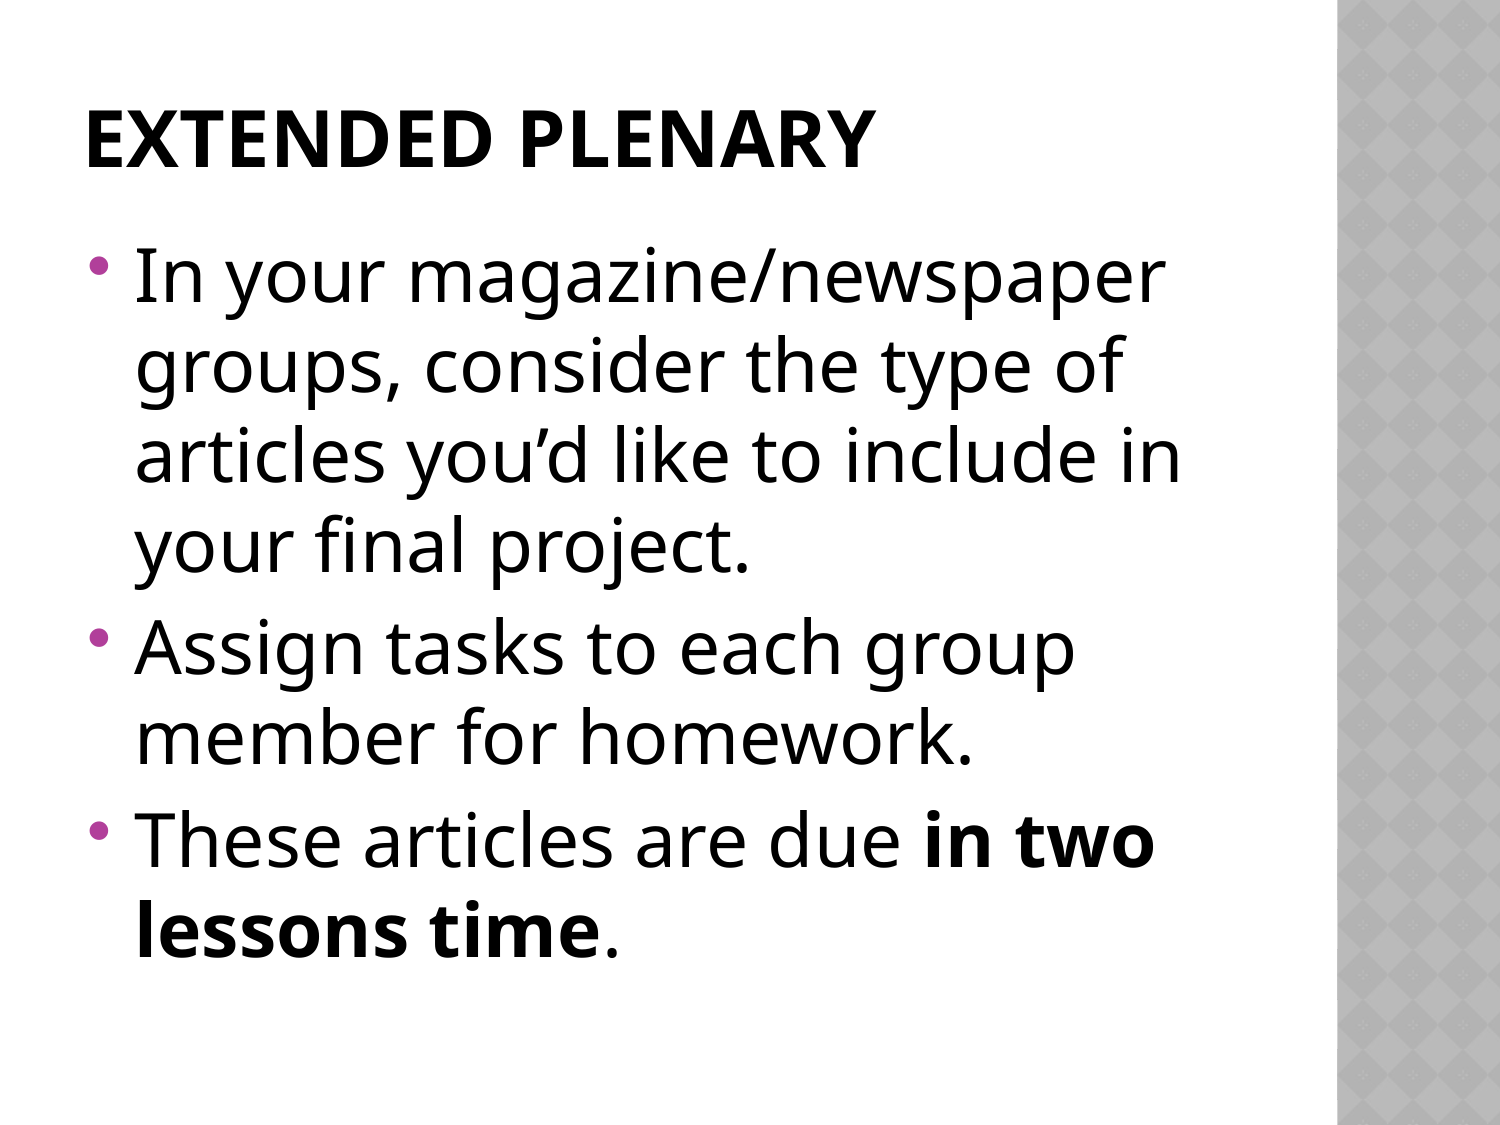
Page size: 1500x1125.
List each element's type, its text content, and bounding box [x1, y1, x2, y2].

list In your magazine/newspaper groups, consider the type of articles you’d like to include in your final project. Assign tasks to each group member for homework. These articles are due in two lessons time. [75, 219, 1263, 1015]
title Extended plenary [75, 0, 1263, 183]
